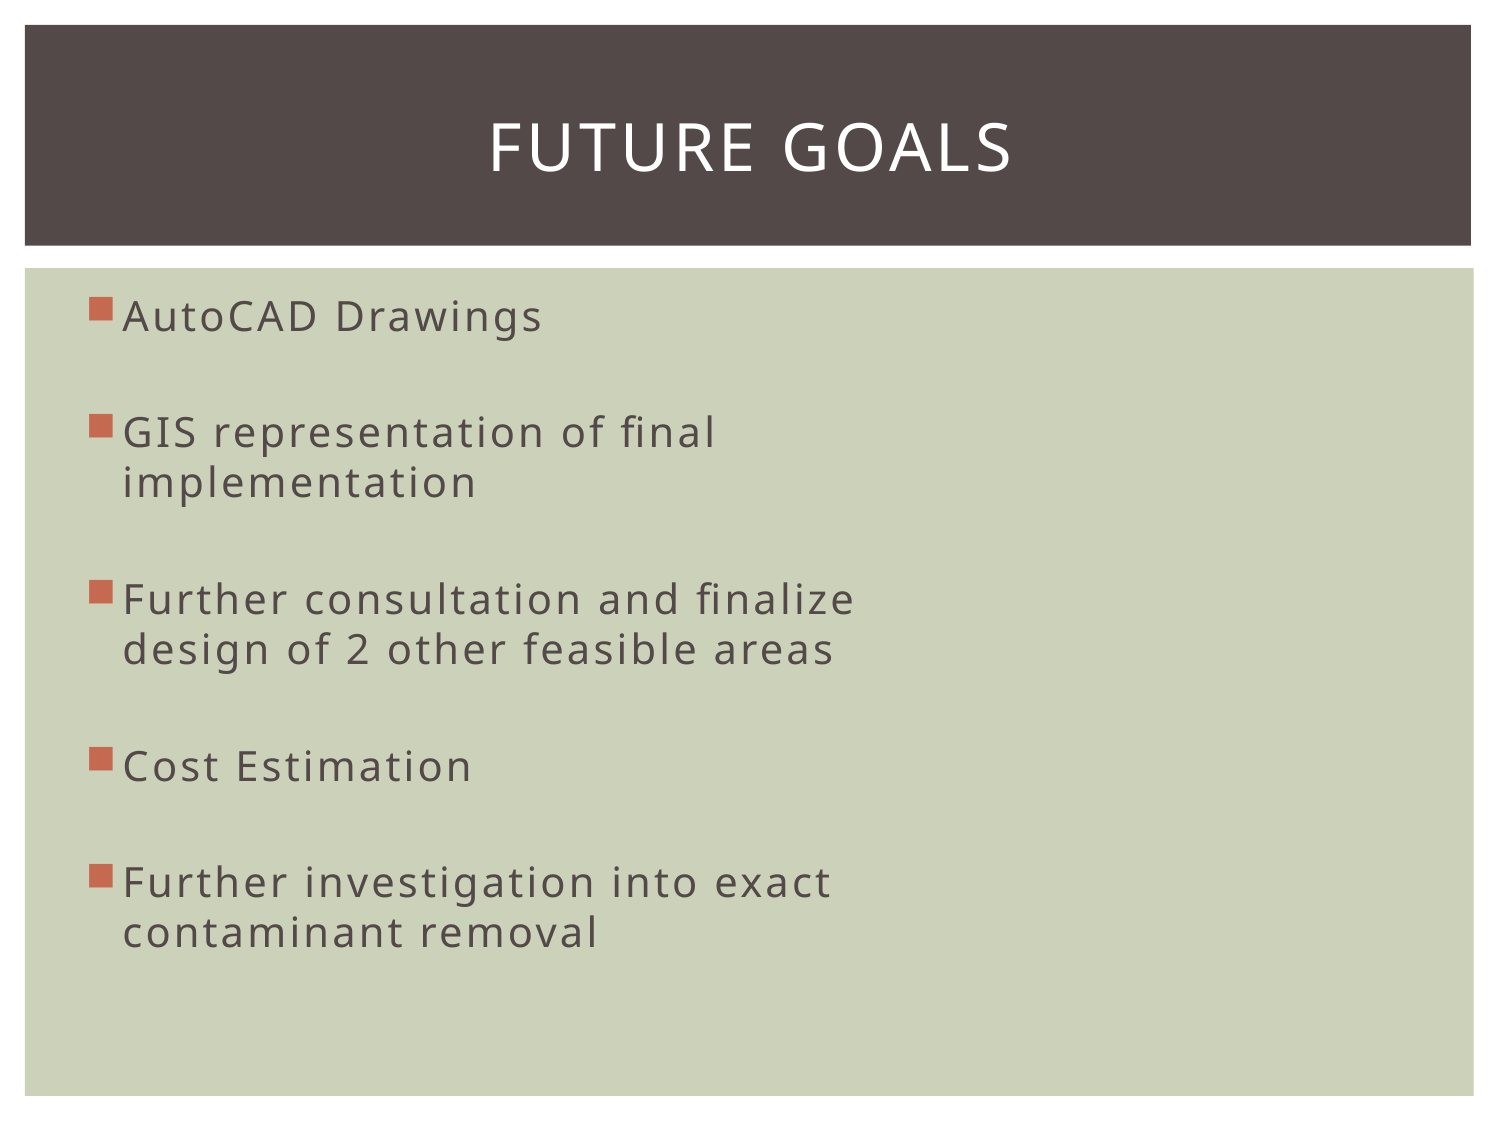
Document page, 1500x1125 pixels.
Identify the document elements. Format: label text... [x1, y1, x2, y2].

list AutoCAD Drawings GIS representation of final implementation Further consultation and finalize design of 2 other feasible areas Cost Estimation Further investigation into exact contaminant removal [62, 281, 963, 1113]
title Future goals [62, 58, 1438, 232]
